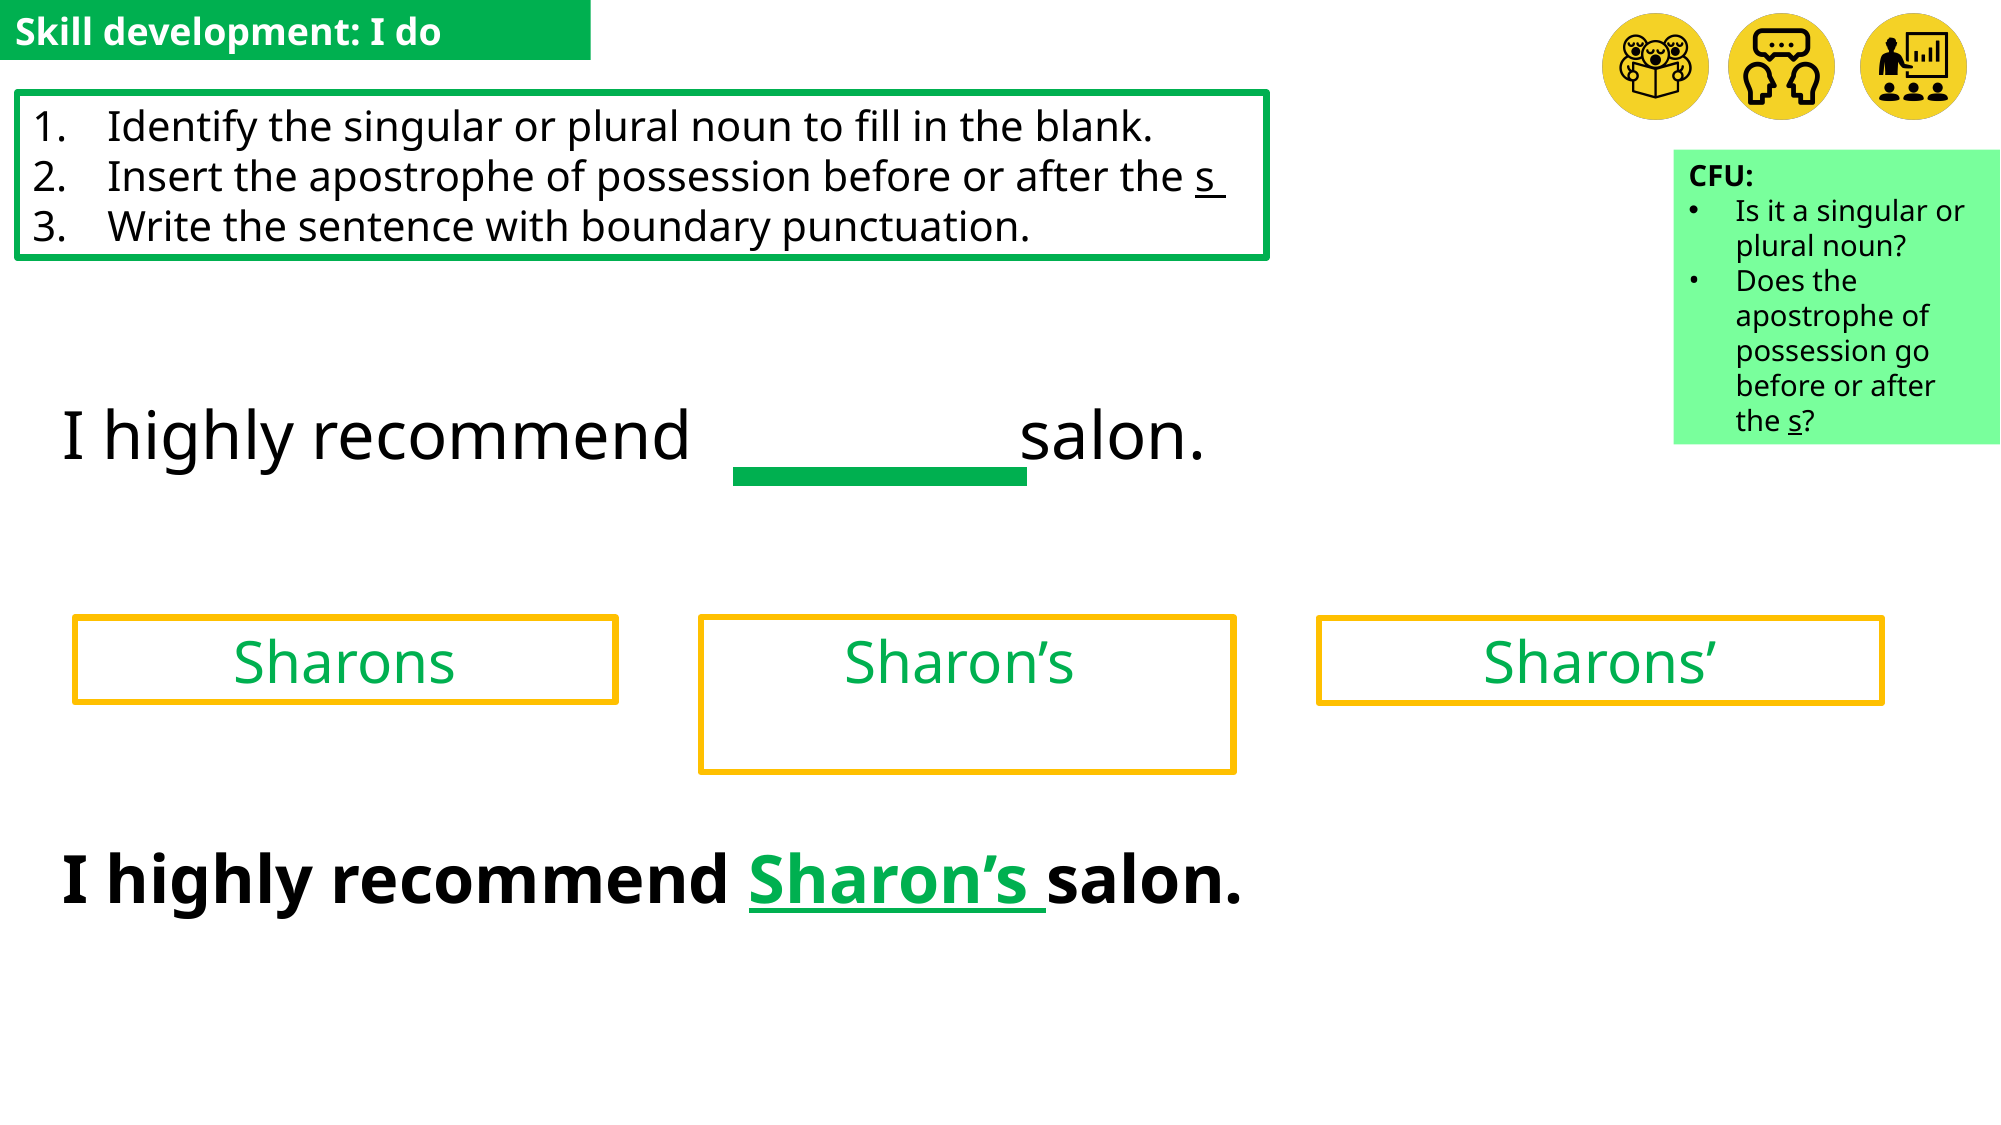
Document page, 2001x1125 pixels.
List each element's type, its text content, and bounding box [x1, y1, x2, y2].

text_box [734, 468, 1027, 486]
picture [1725, 11, 1837, 123]
text_box CFU: Is it a singular or plural noun? Does the apostrophe of possession go before or after the s? [1673, 149, 2000, 445]
text_box I highly recommend salon. [47, 385, 1925, 481]
picture [1857, 11, 1969, 123]
text_box Skill development: I do [0, 0, 591, 60]
text_box Sharons’ [1318, 617, 1882, 703]
picture [1600, 11, 1712, 123]
text_box I highly recommend Sharon’s salon. [47, 829, 2000, 925]
text_box Identify the singular or plural noun to fill in the blank. Insert the apostrophe of possession before or after the s Write the sentence with boundary punctuation. [17, 92, 1267, 258]
text_box Sharons [74, 617, 616, 703]
text_box Sharon’s [700, 617, 1234, 773]
